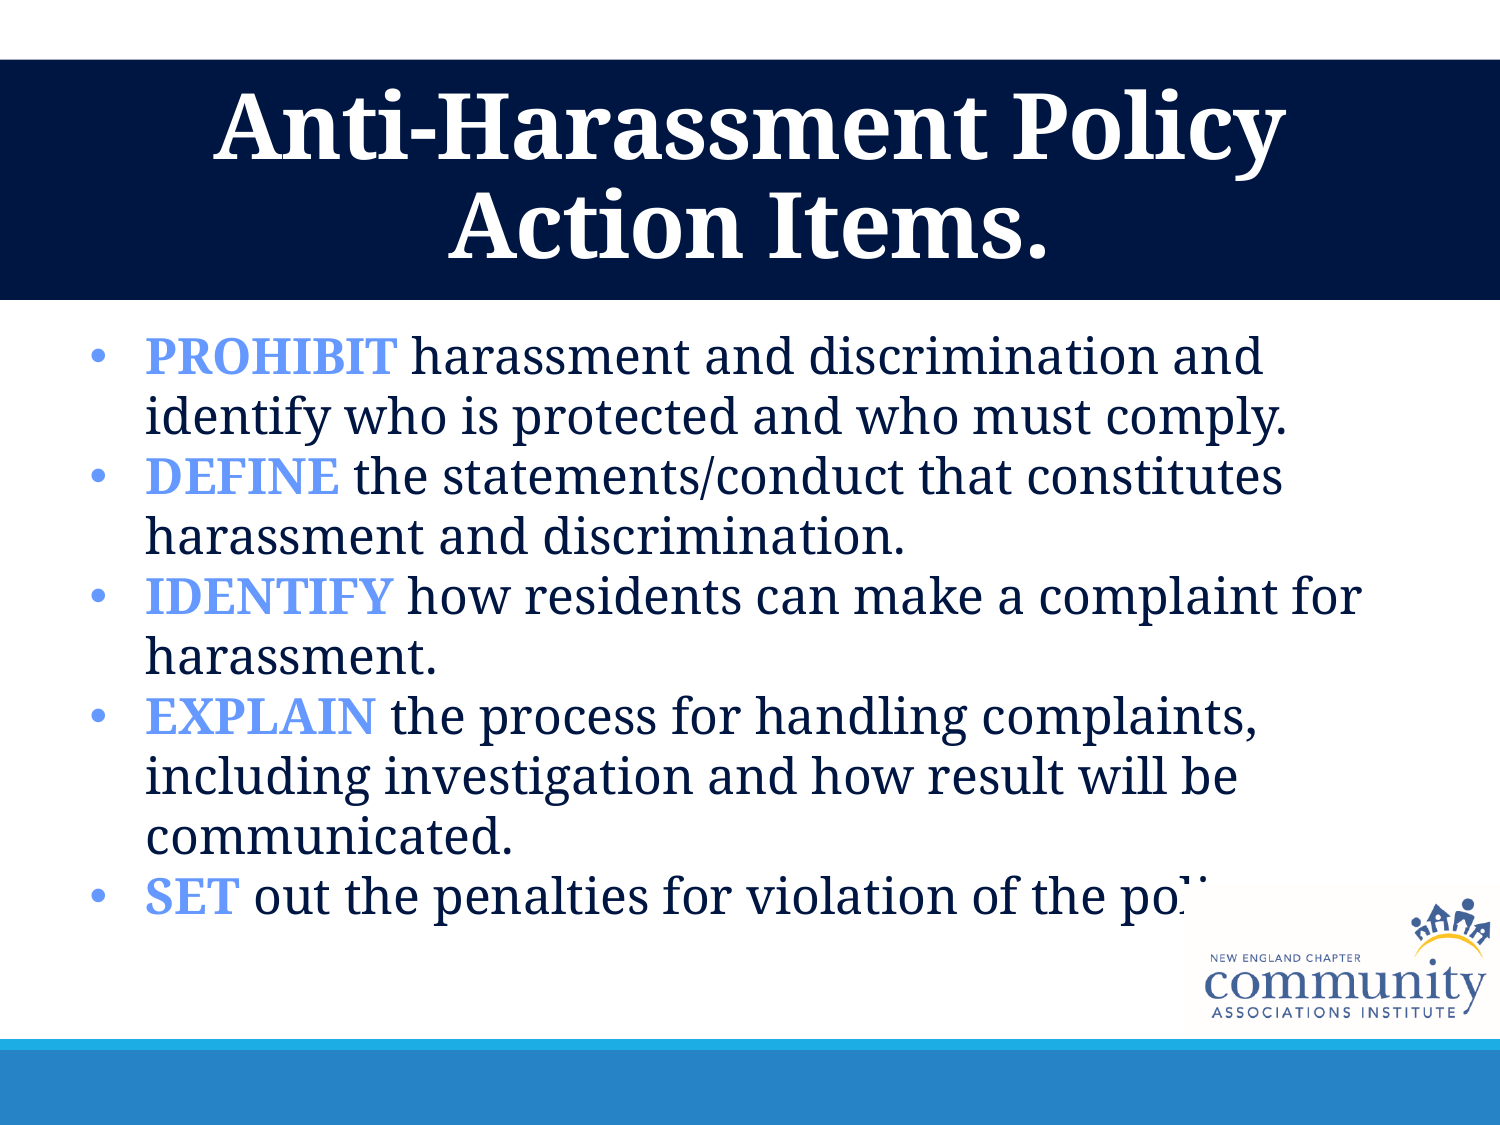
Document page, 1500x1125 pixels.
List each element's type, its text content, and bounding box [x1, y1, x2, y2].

title Anti-Harassment Policy Action Items. [0, 59, 1500, 300]
picture [1183, 884, 1500, 1038]
text_box PROHIBIT harassment and discrimination and identify who is protected and who must comply. DEFINE the statements/conduct that constitutes harassment and discrimination. IDENTIFY how residents can make a complaint for harassment. EXPLAIN the process for handling complaints, including investigation and how result will be communicated. SET out the penalties for violation of the policy. [74, 300, 1425, 1003]
